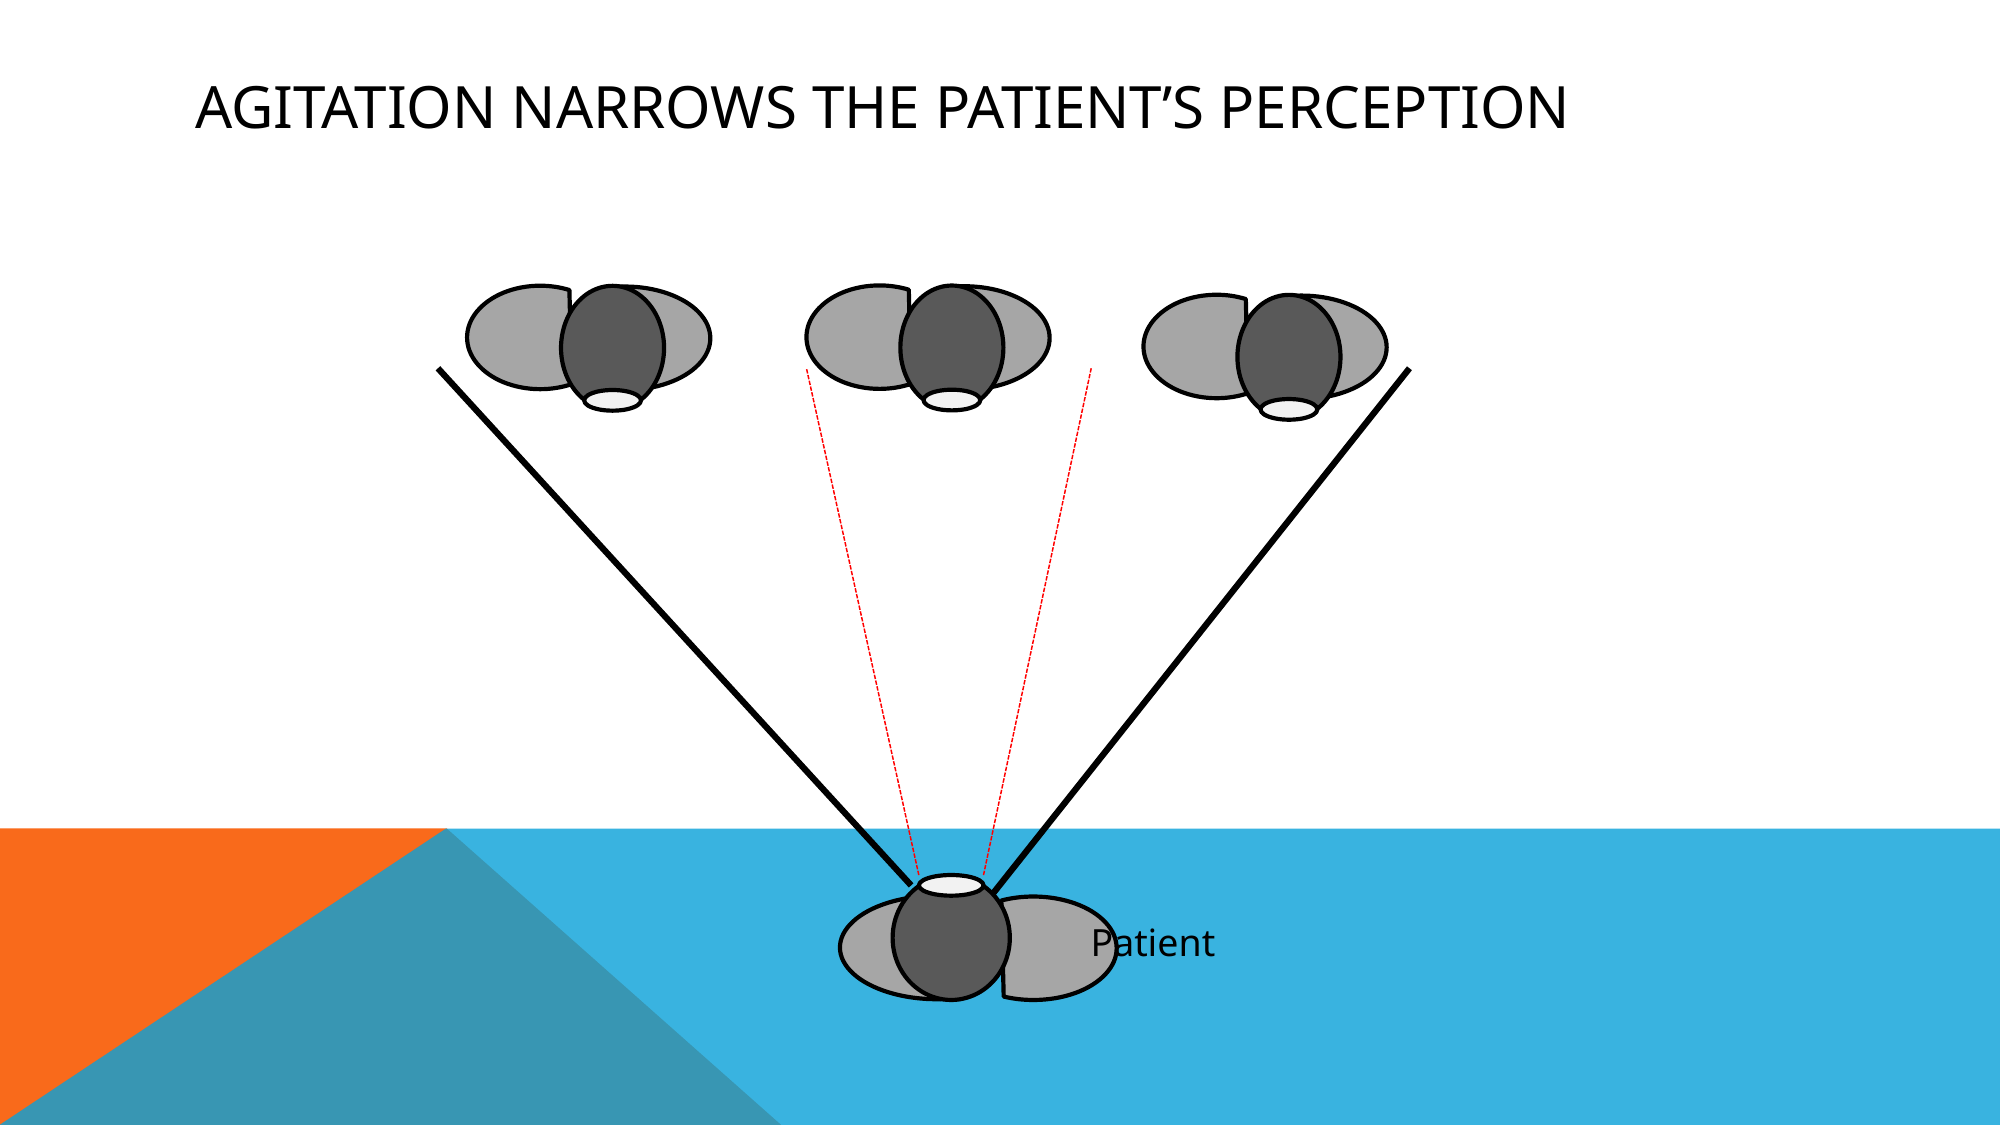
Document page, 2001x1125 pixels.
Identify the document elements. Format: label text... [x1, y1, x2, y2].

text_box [806, 285, 1050, 411]
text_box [839, 902, 1117, 1001]
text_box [466, 285, 711, 366]
title Agitation narrows the patient’s perception [180, 60, 1825, 150]
text_box Patient [1122, 911, 1341, 972]
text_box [437, 367, 1410, 895]
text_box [1143, 294, 1387, 366]
